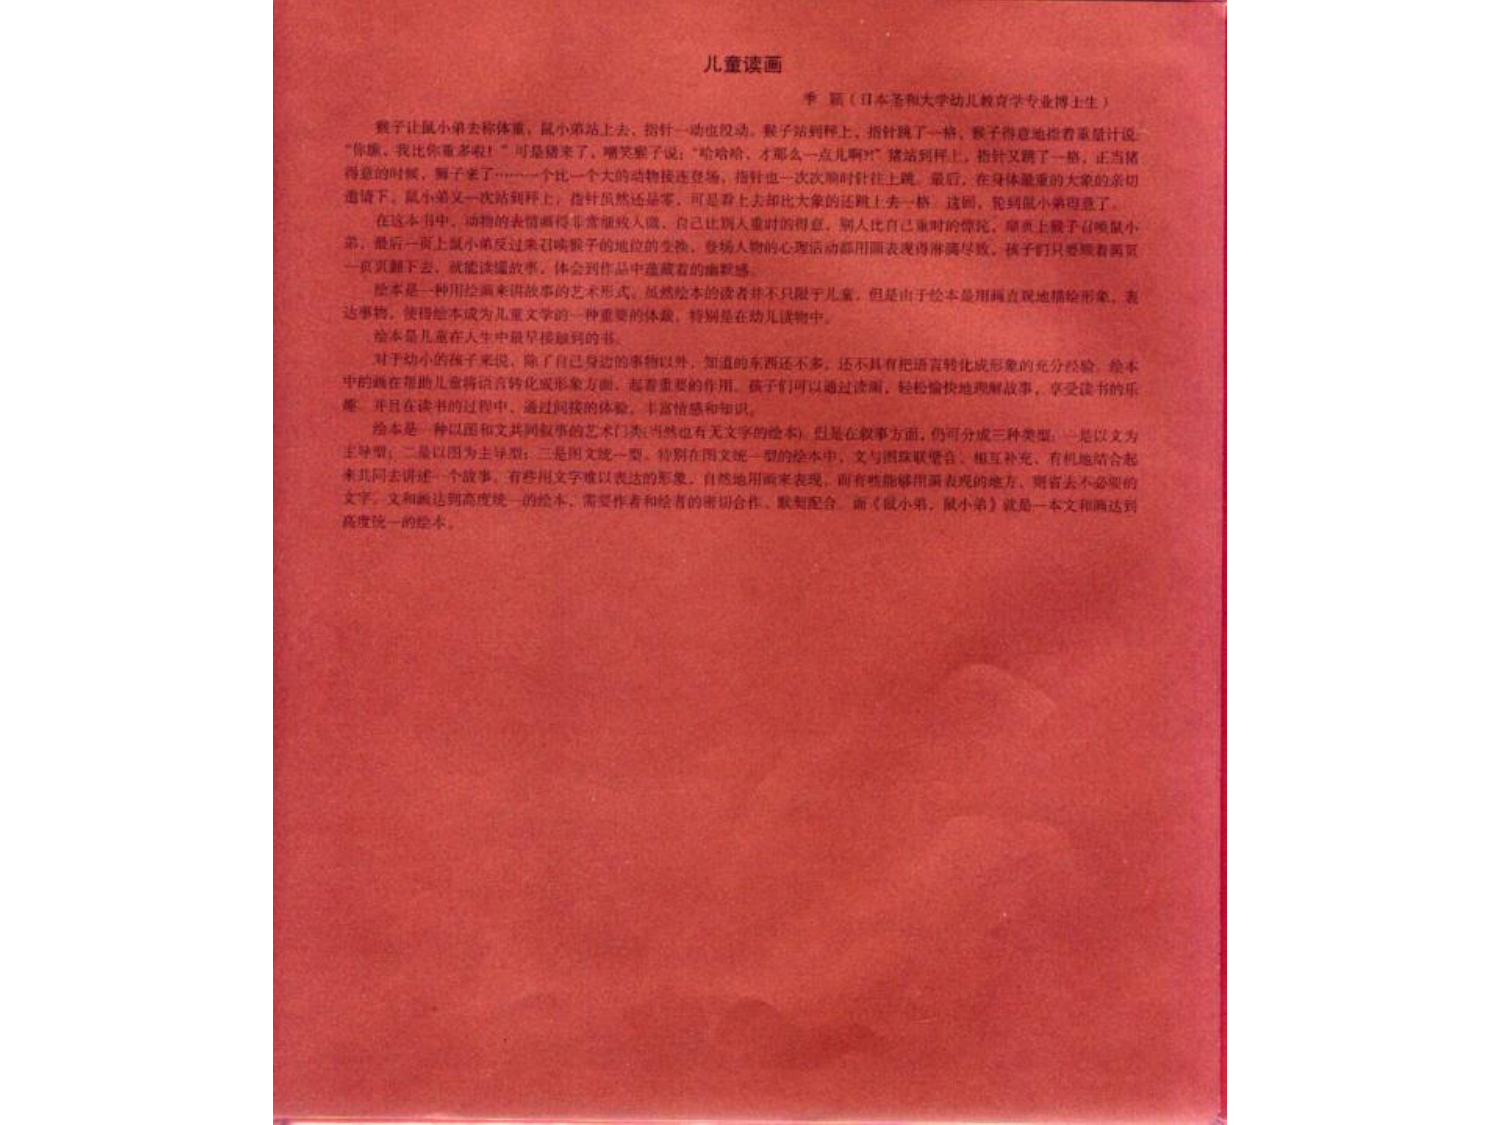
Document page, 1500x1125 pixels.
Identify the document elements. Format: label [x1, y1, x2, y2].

picture [273, 0, 1227, 1125]
